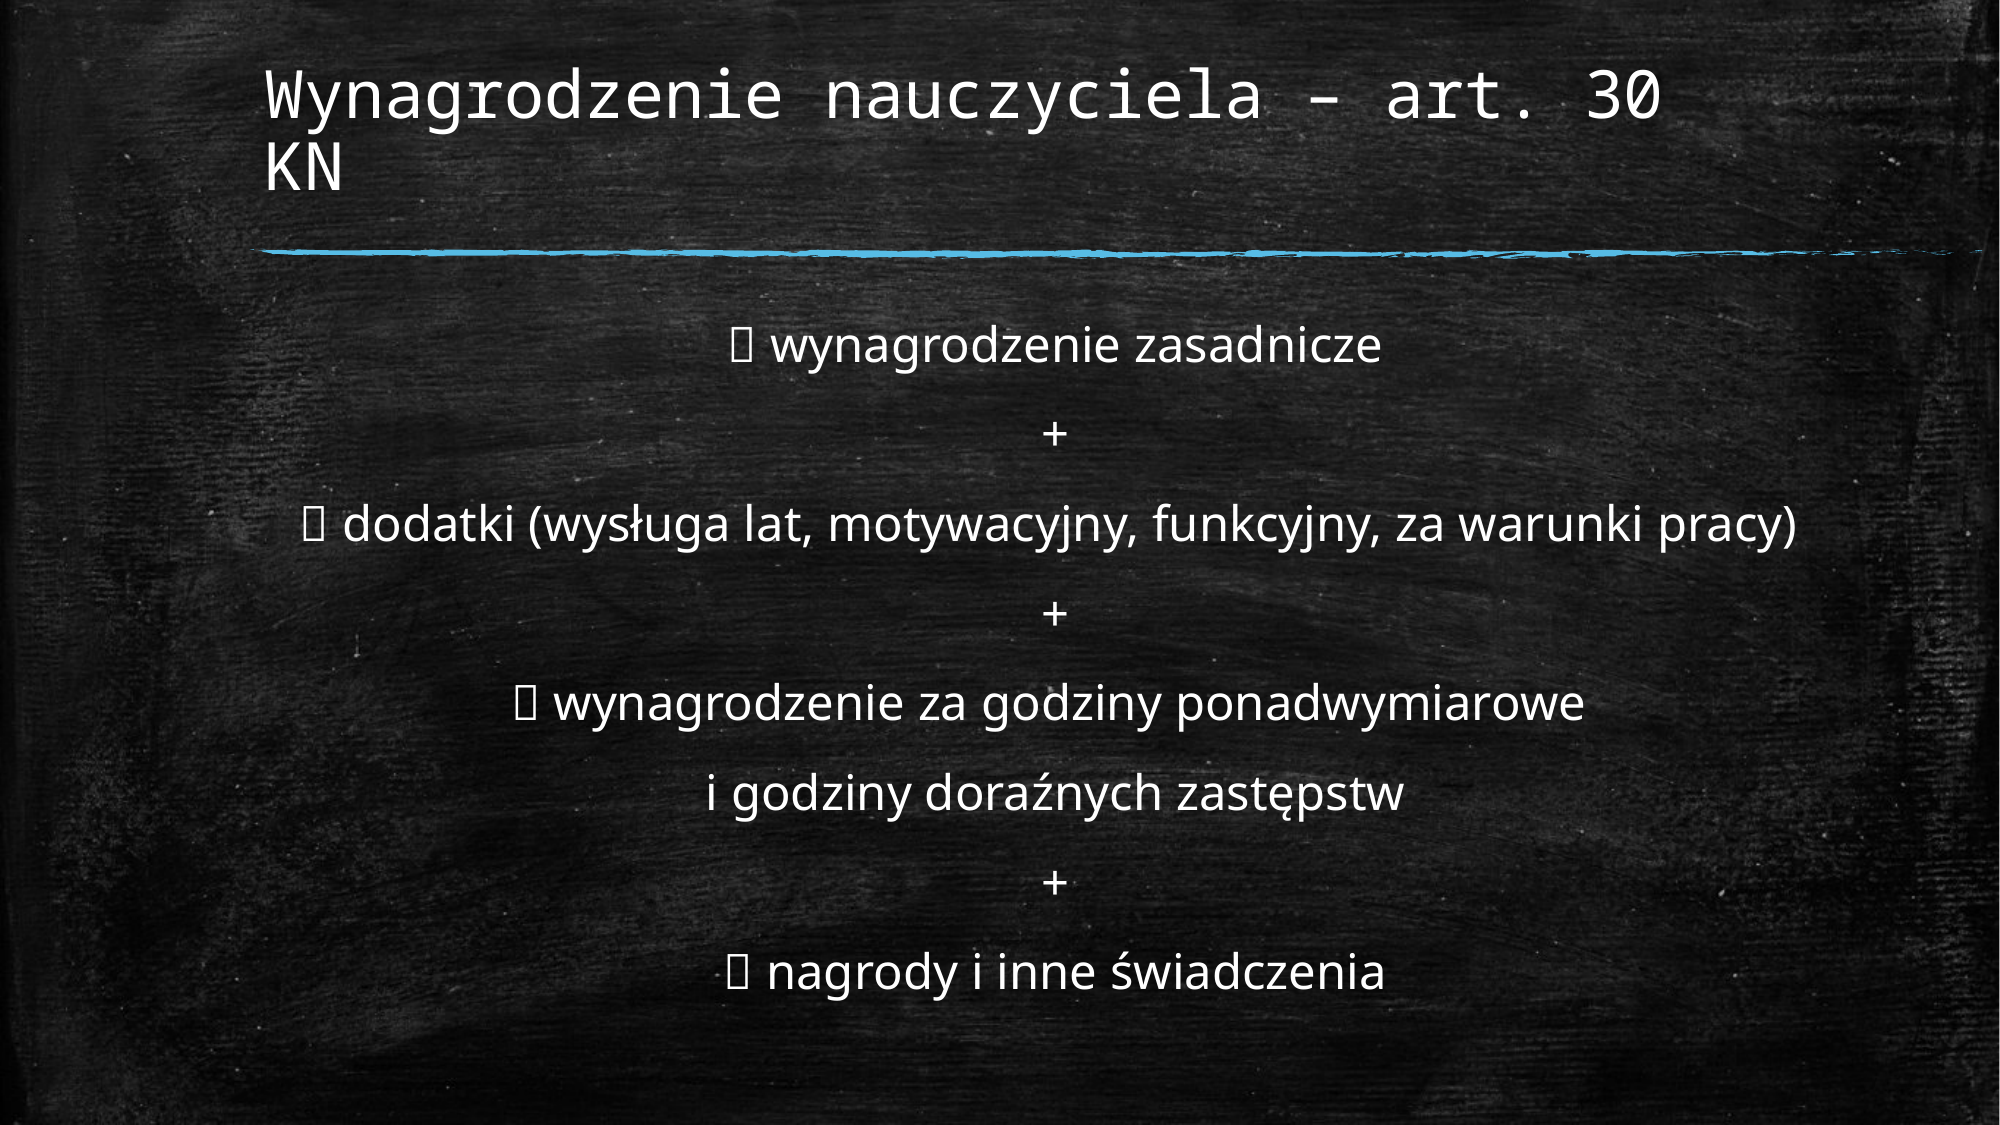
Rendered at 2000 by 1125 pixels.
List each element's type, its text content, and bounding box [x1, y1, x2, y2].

title Wynagrodzenie nauczyciela – art. 30 KN [249, 45, 1750, 213]
list  wynagrodzenie zasadnicze +  dodatki (wysługa lat, motywacyjny, funkcyjny, za warunki pracy) +  wynagrodzenie za godziny ponadwymiarowe i godziny doraźnych zastępstw +  nagrody i inne świadczenia [249, 312, 1863, 1013]
